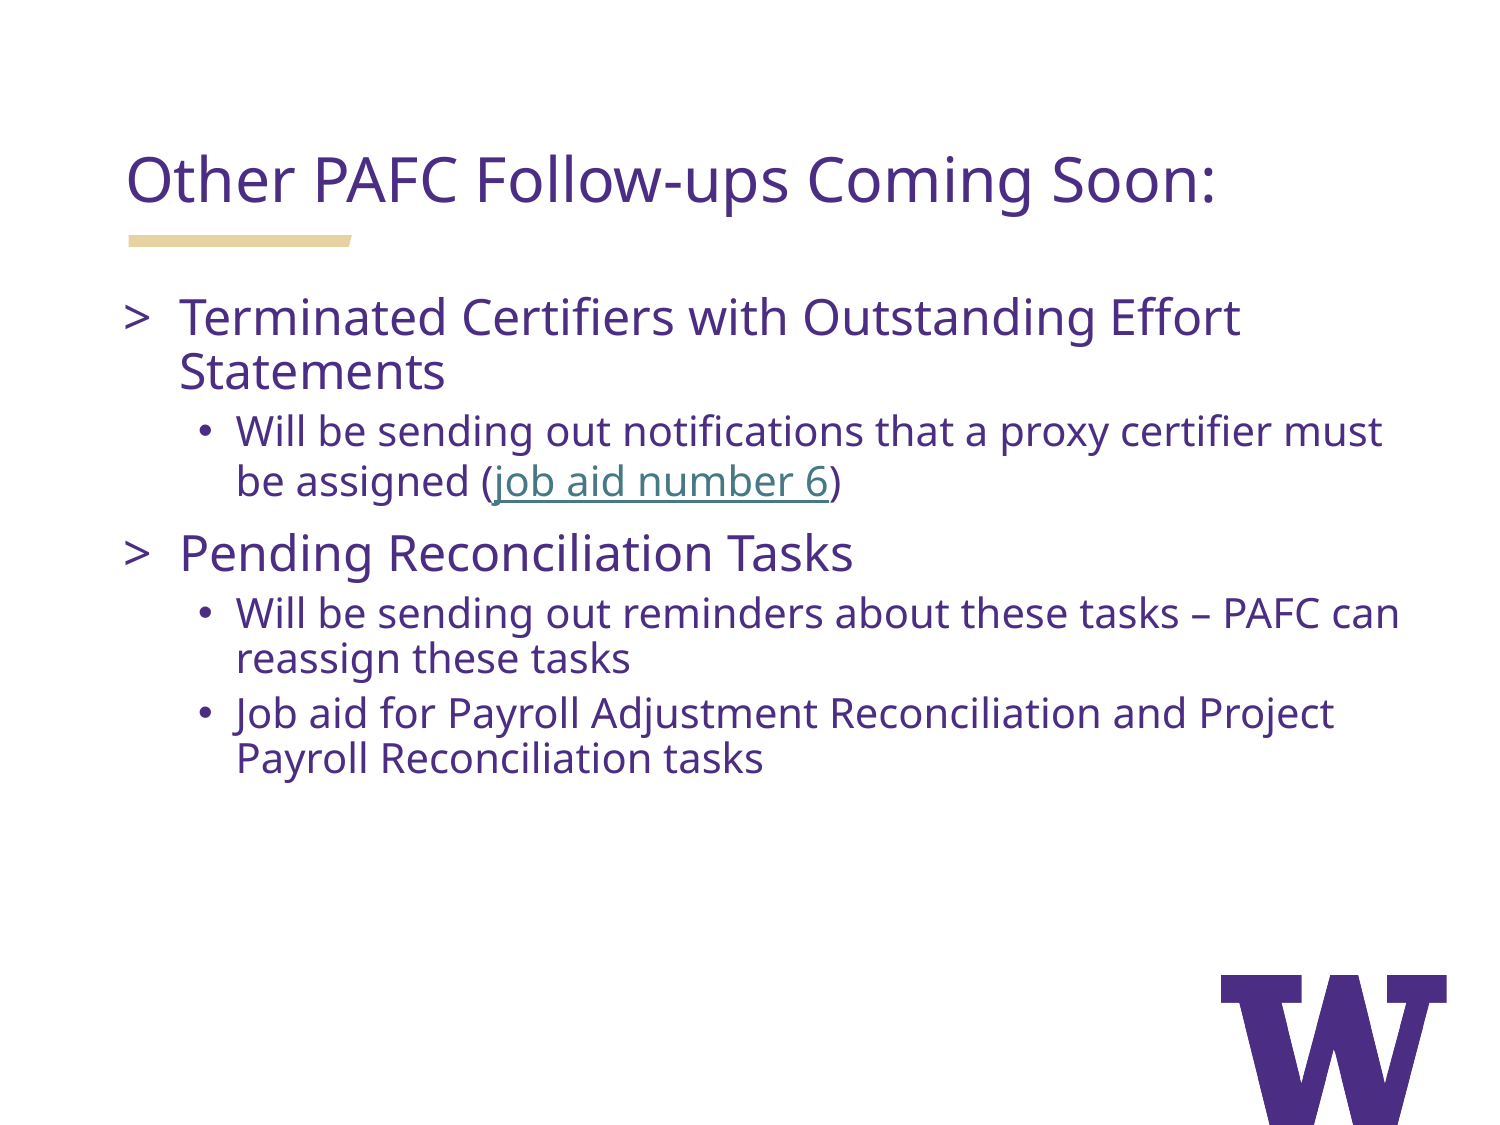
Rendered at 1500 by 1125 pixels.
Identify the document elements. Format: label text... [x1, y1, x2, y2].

picture [128, 235, 352, 247]
list Terminated Certifiers with Outstanding Effort Statements Will be sending out notifications that a proxy certifier must be assigned (job aid number 6) Pending Reconciliation Tasks Will be sending out reminders about these tasks – PAFC can reassign these tasks Job aid for Payroll Adjustment Reconciliation and Project Payroll Reconciliation tasks [108, 284, 1453, 944]
list Other PAFC Follow-ups Coming Soon: [110, 60, 1453, 224]
picture [1221, 975, 1447, 1125]
